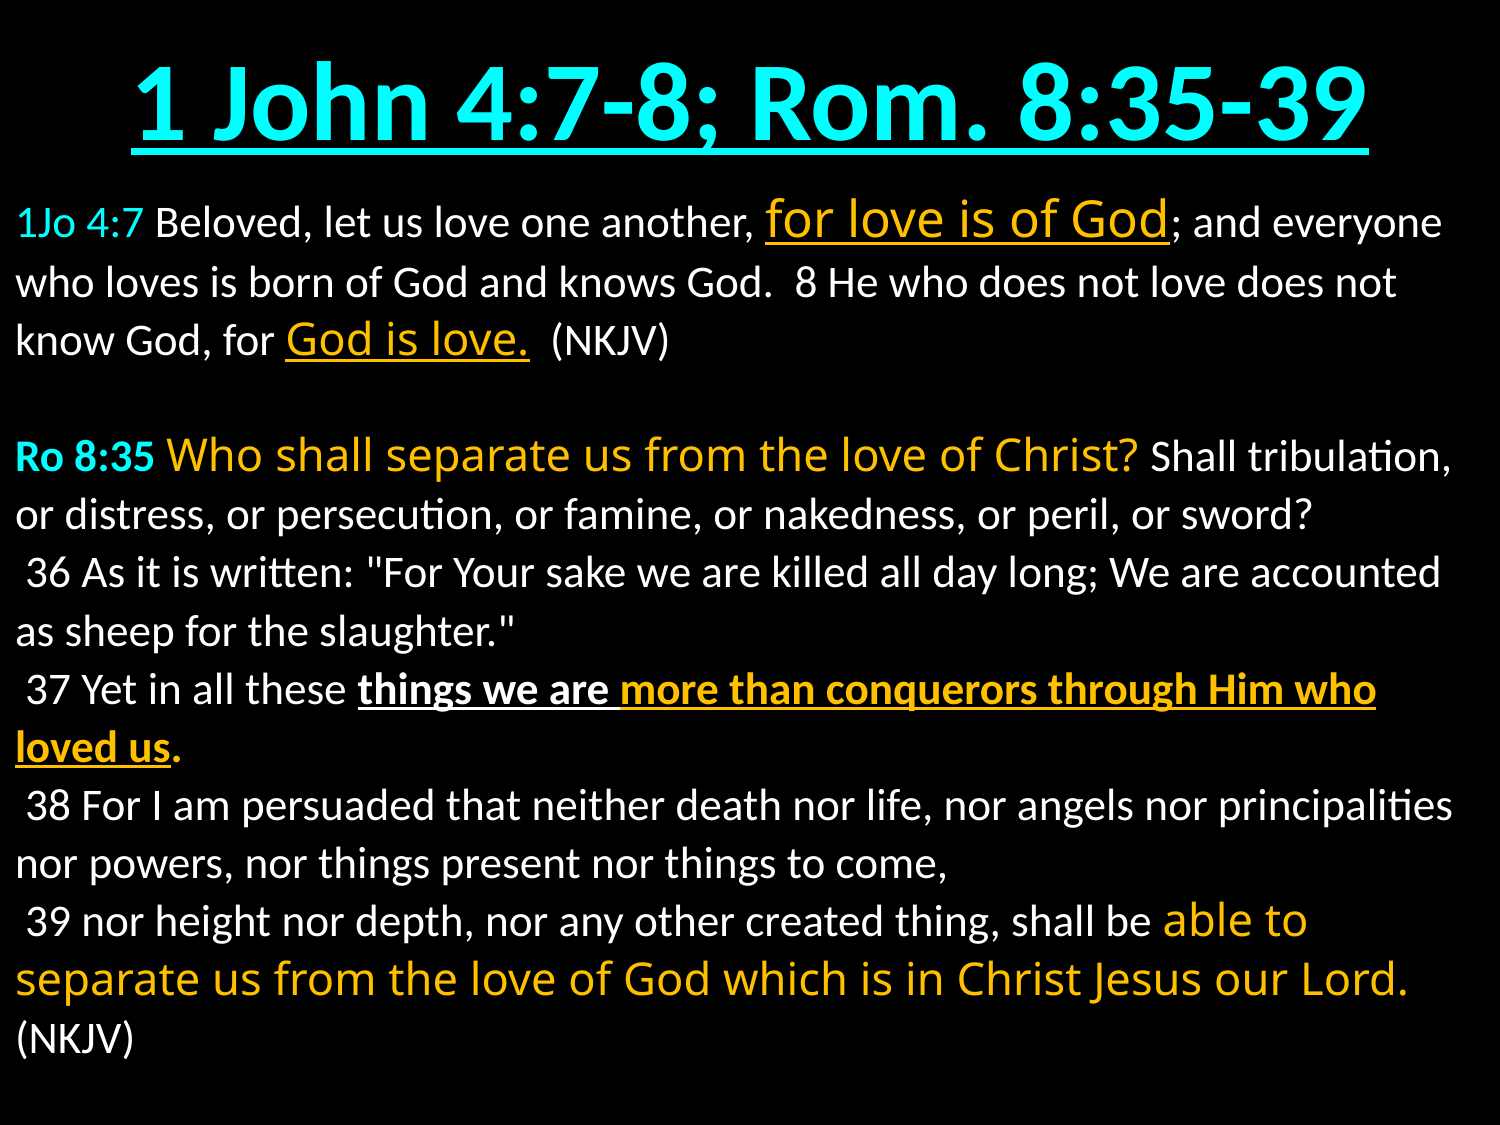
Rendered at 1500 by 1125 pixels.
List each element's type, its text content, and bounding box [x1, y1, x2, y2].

title 1 John 4:7-8; Rom. 8:35-39 [75, 2, 1425, 174]
list 1Jo 4:7 Beloved, let us love one another, for love is of God; and everyone who loves is born of God and knows God. 8 He who does not love does not know God, for God is love. (NKJV) Ro 8:35 Who shall separate us from the love of Christ? Shall tribulation, or distress, or persecution, or famine, or nakedness, or peril, or sword? 36 As it is written: "For Your sake we are killed all day long; We are accounted as sheep for the slaughter." 37 Yet in all these things we are more than conquerors through Him who loved us. 38 For I am persuaded that neither death nor life, nor angels nor principalities nor powers, nor things present nor things to come, 39 nor height nor depth, nor any other created thing, shall be able to separate us from the love of God which is in Christ Jesus our Lord. (NKJV) [0, 174, 1500, 1075]
